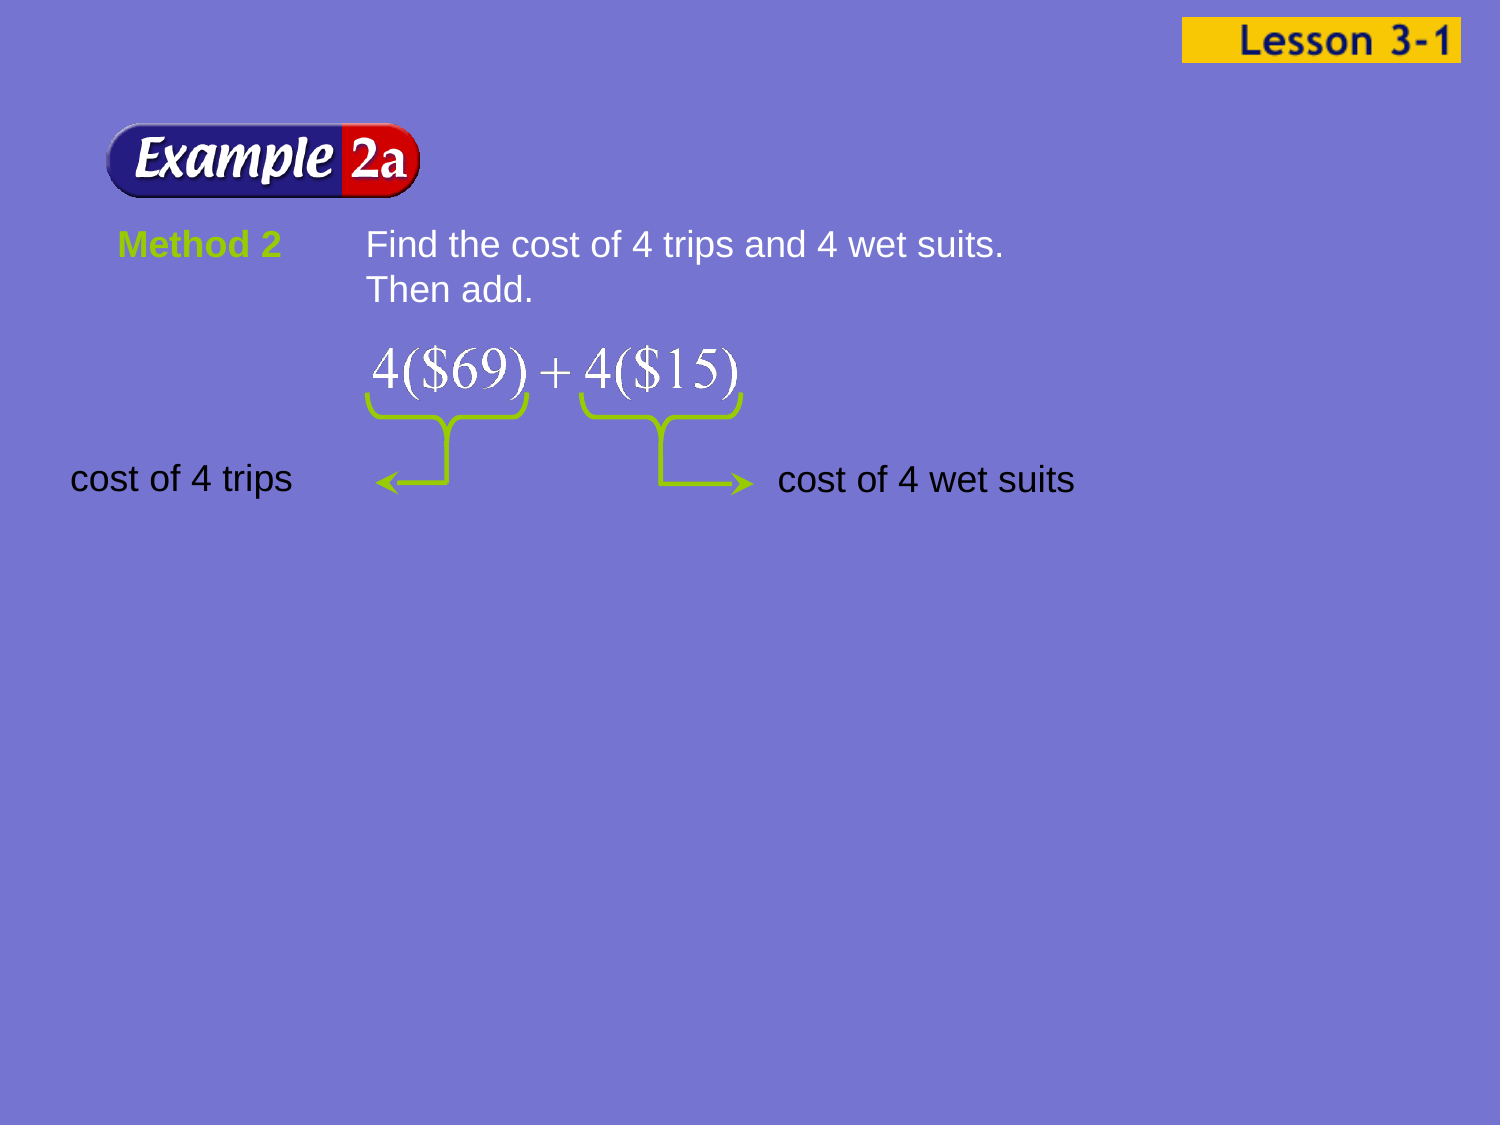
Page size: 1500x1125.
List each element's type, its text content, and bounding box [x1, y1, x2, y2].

picture [1182, 16, 1462, 63]
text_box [55, 341, 1311, 517]
text_box Method 2 Find the cost of 4 trips and 4 wet suits. Then add. [102, 212, 1476, 300]
picture [103, 121, 422, 200]
